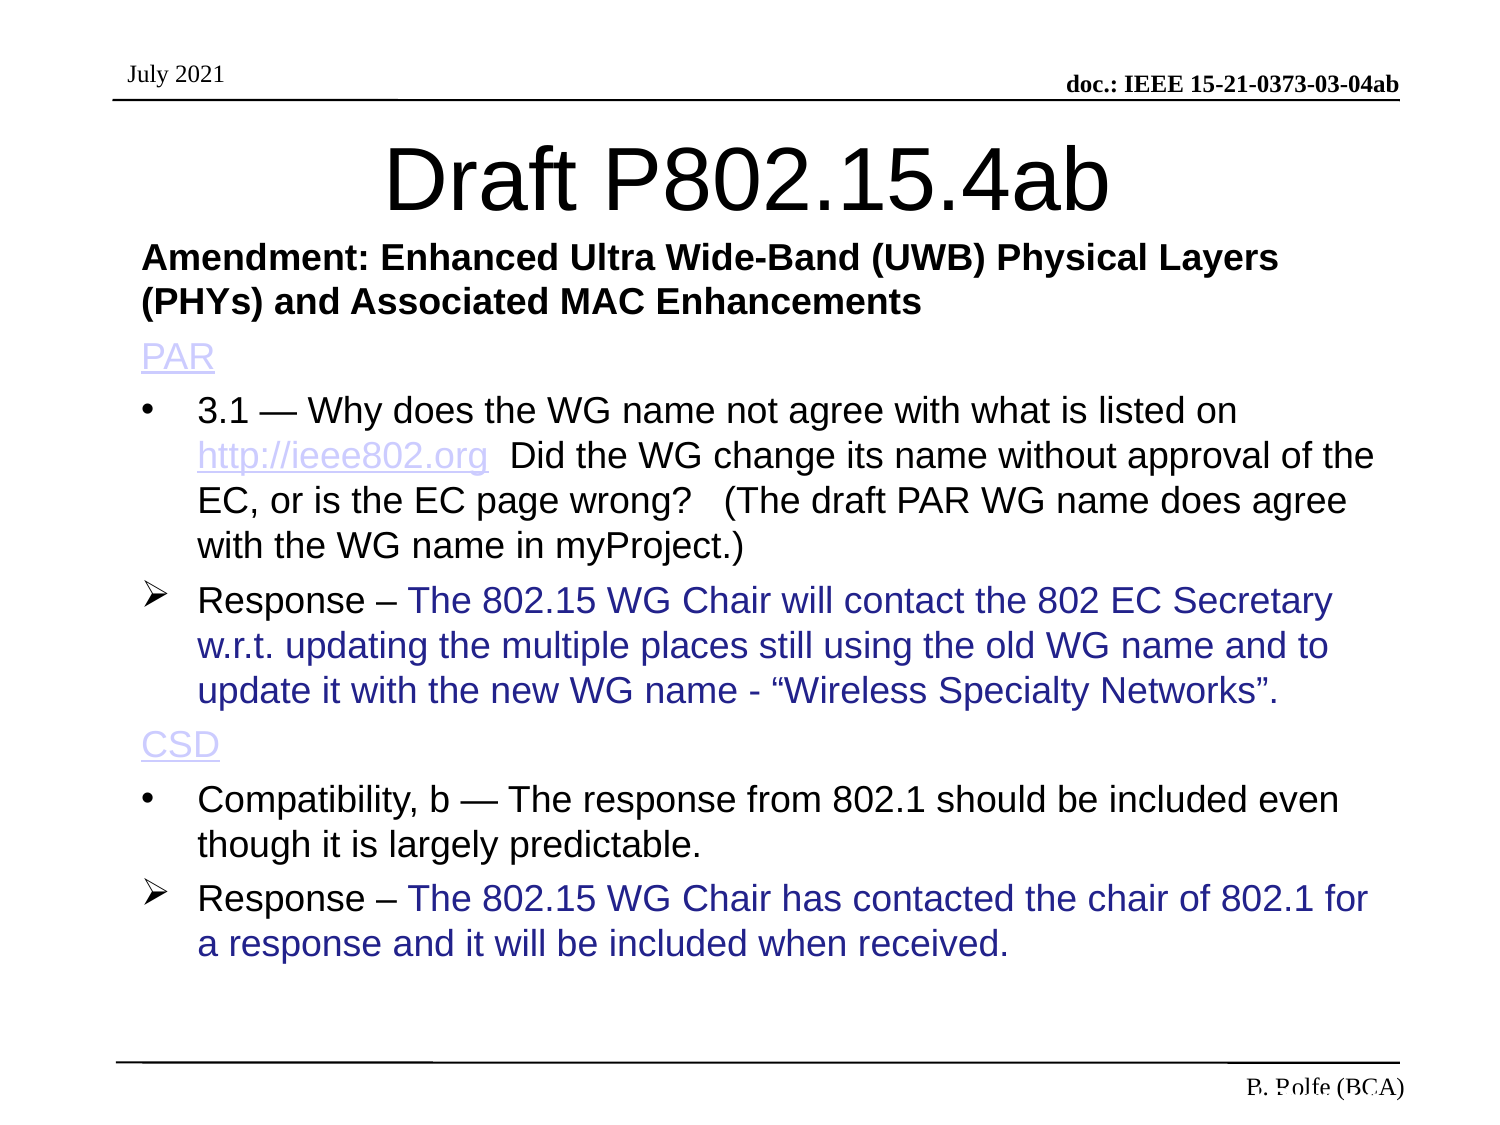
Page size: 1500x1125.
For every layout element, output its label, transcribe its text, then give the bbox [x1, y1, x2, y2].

title Draft P802.15.4ab [123, 112, 1398, 237]
list Amendment: Enhanced Ultra Wide-Band (UWB) Physical Layers (PHYs) and Associated MAC Enhancements PAR 3.1 — Why does the WG name not agree with what is listed on http://ieee802.org Did the WG change its name without approval of the EC, or is the EC page wrong? (The draft PAR WG name does agree with the WG name in myProject.) Response – The 802.15 WG Chair will contact the 802 EC Secretary w.r.t. updating the multiple places still using the old WG name and to update it with the new WG name - “Wireless Specialty Networks”. CSD Compatibility, b — The response from 802.1 should be included even though it is largely predictable. Response – The 802.15 WG Chair has contacted the chair of 802.1 for a response and it will be included when received. [125, 224, 1400, 1024]
footer IEEE 802.3 WG PAR ad hoc, July 2021, Virtual Plenary [404, 1068, 1500, 1125]
